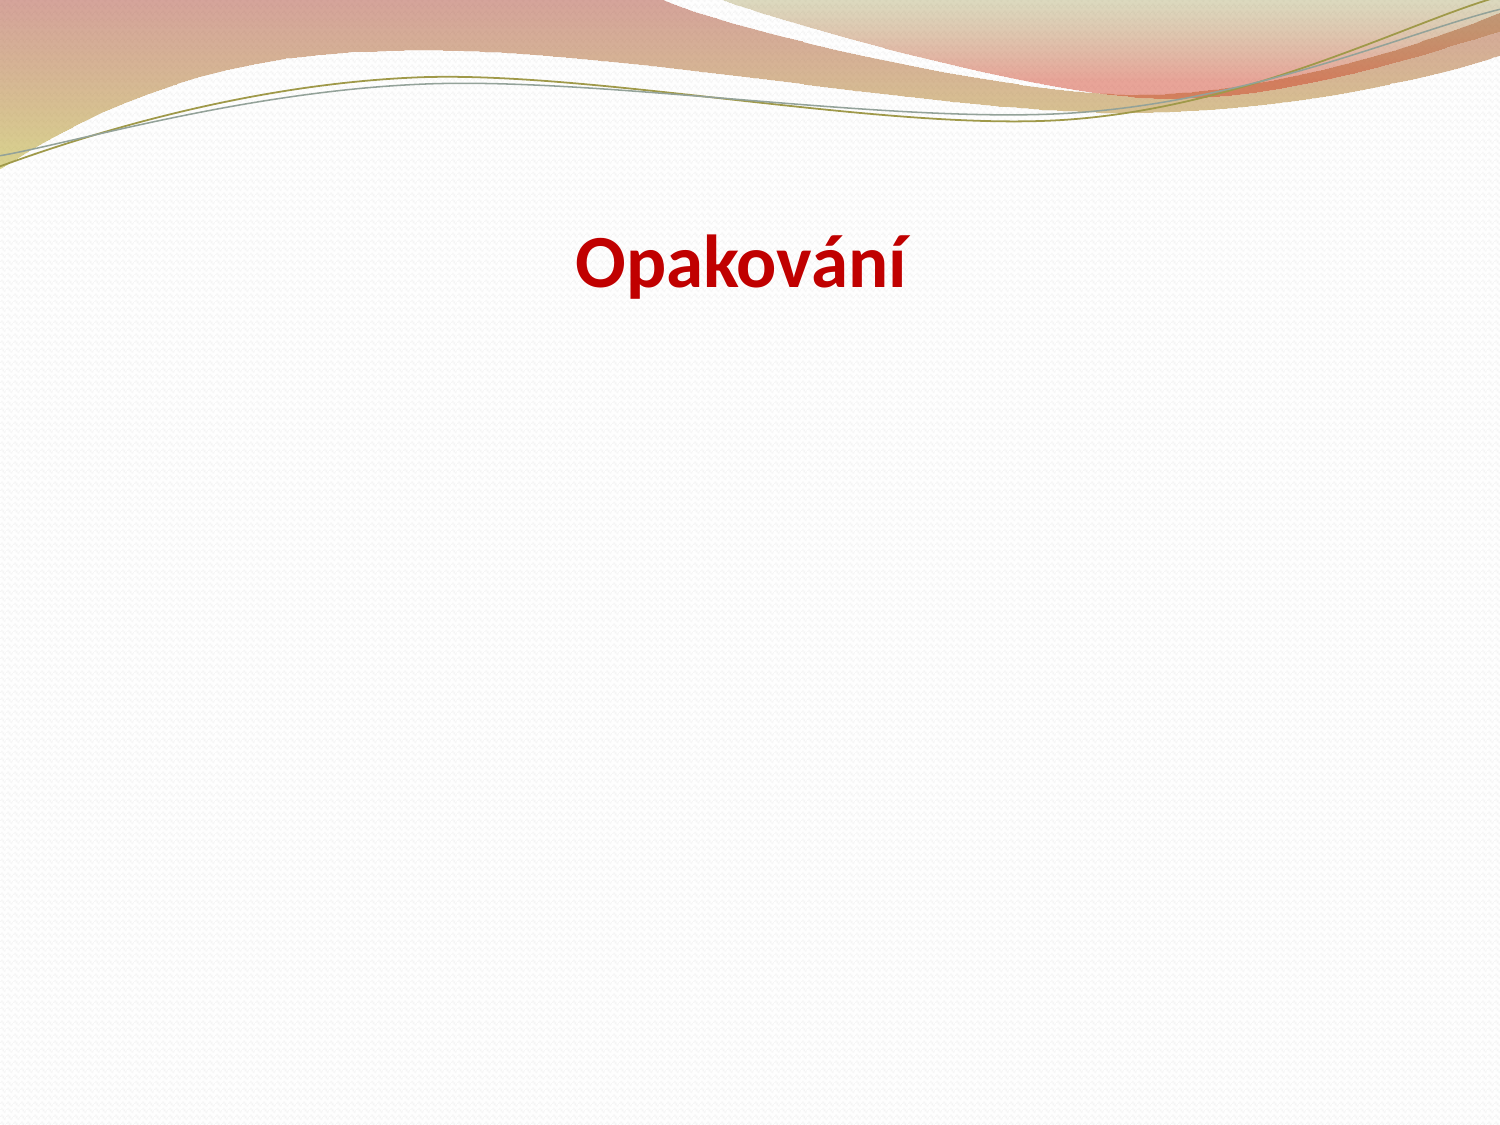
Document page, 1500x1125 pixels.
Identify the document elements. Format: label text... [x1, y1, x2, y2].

title Opakování [75, 115, 1425, 303]
